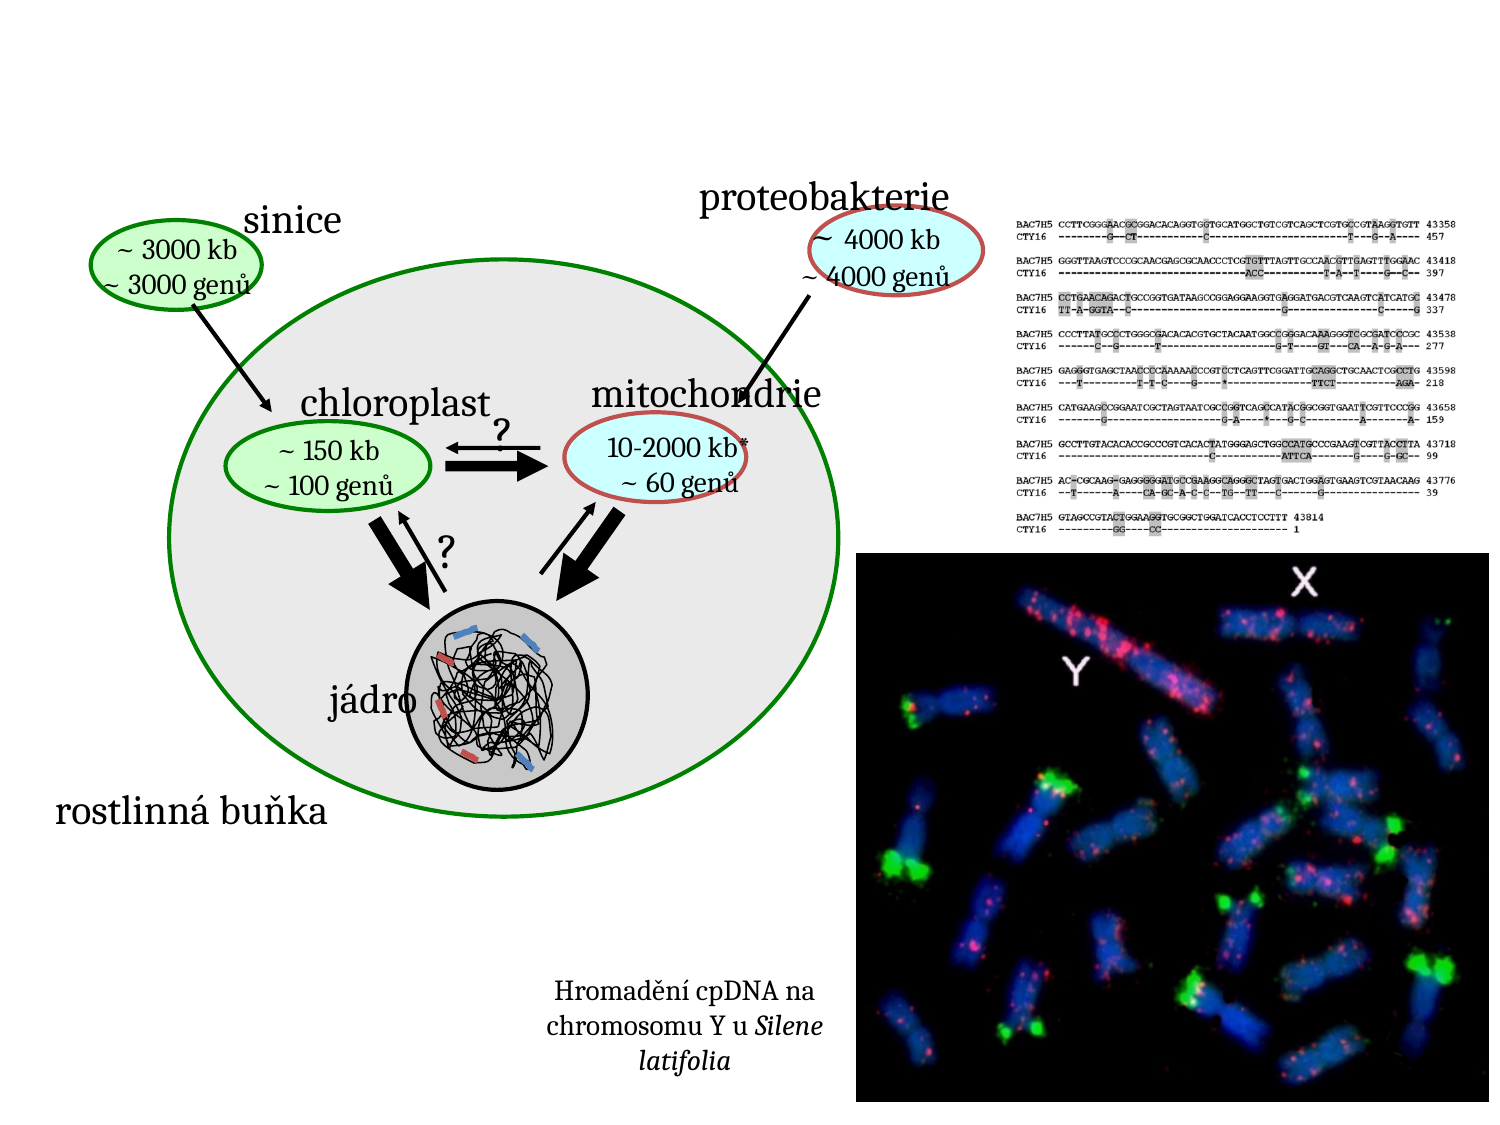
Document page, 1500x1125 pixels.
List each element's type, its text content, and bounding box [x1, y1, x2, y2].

picture [855, 552, 1489, 1103]
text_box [28, 160, 1011, 841]
picture [1009, 207, 1472, 546]
text_box Hromadění cpDNA na chromosomu Y u Silene latifolia [525, 964, 845, 1084]
